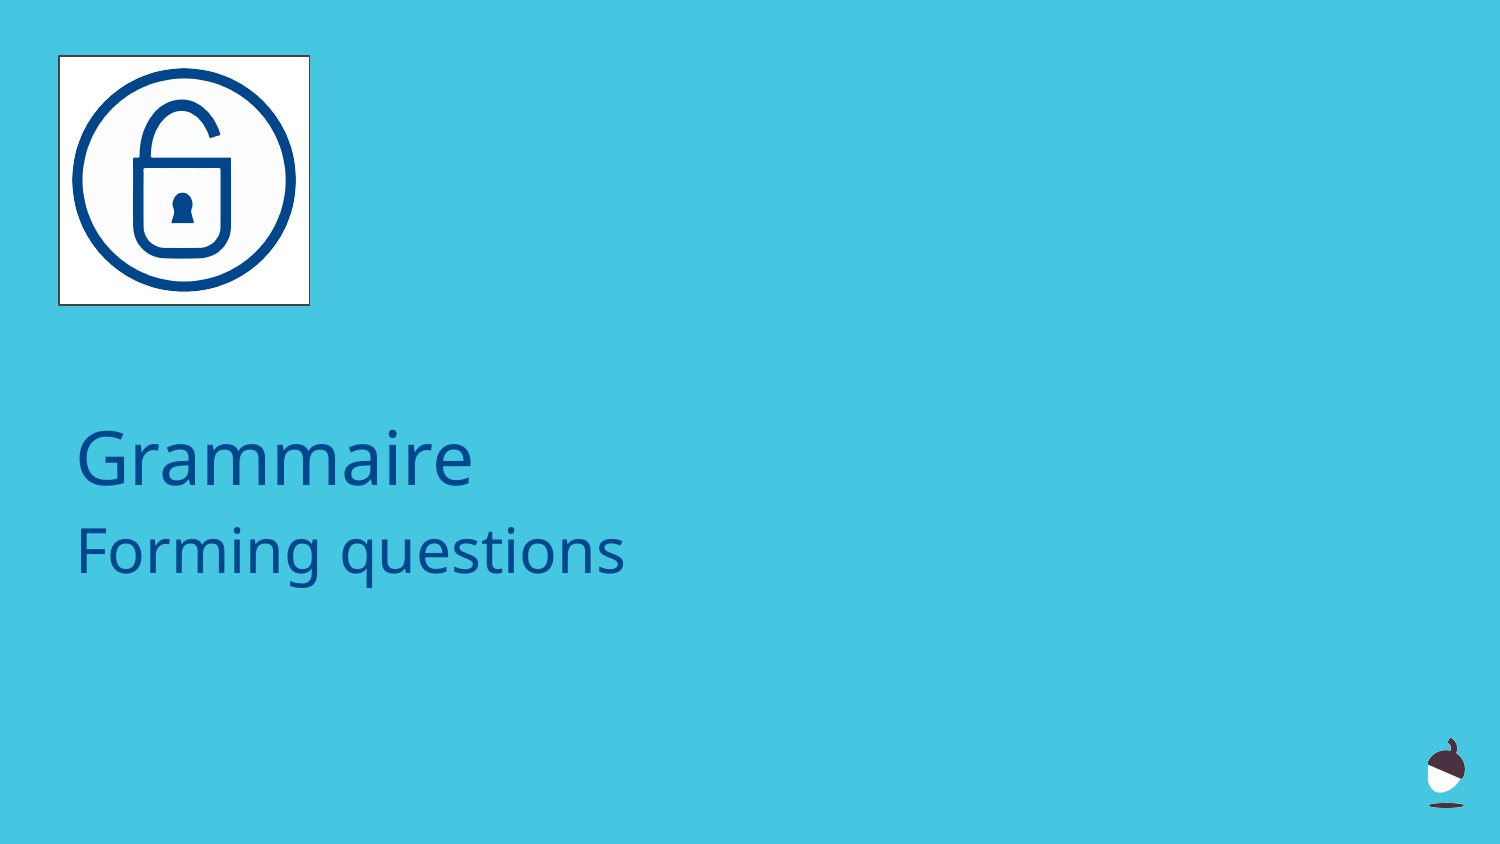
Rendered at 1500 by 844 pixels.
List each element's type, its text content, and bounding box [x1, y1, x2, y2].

picture [72, 68, 296, 293]
text_box [58, 55, 310, 305]
title Grammaire Forming questions [75, 396, 1221, 530]
picture [1427, 738, 1465, 808]
